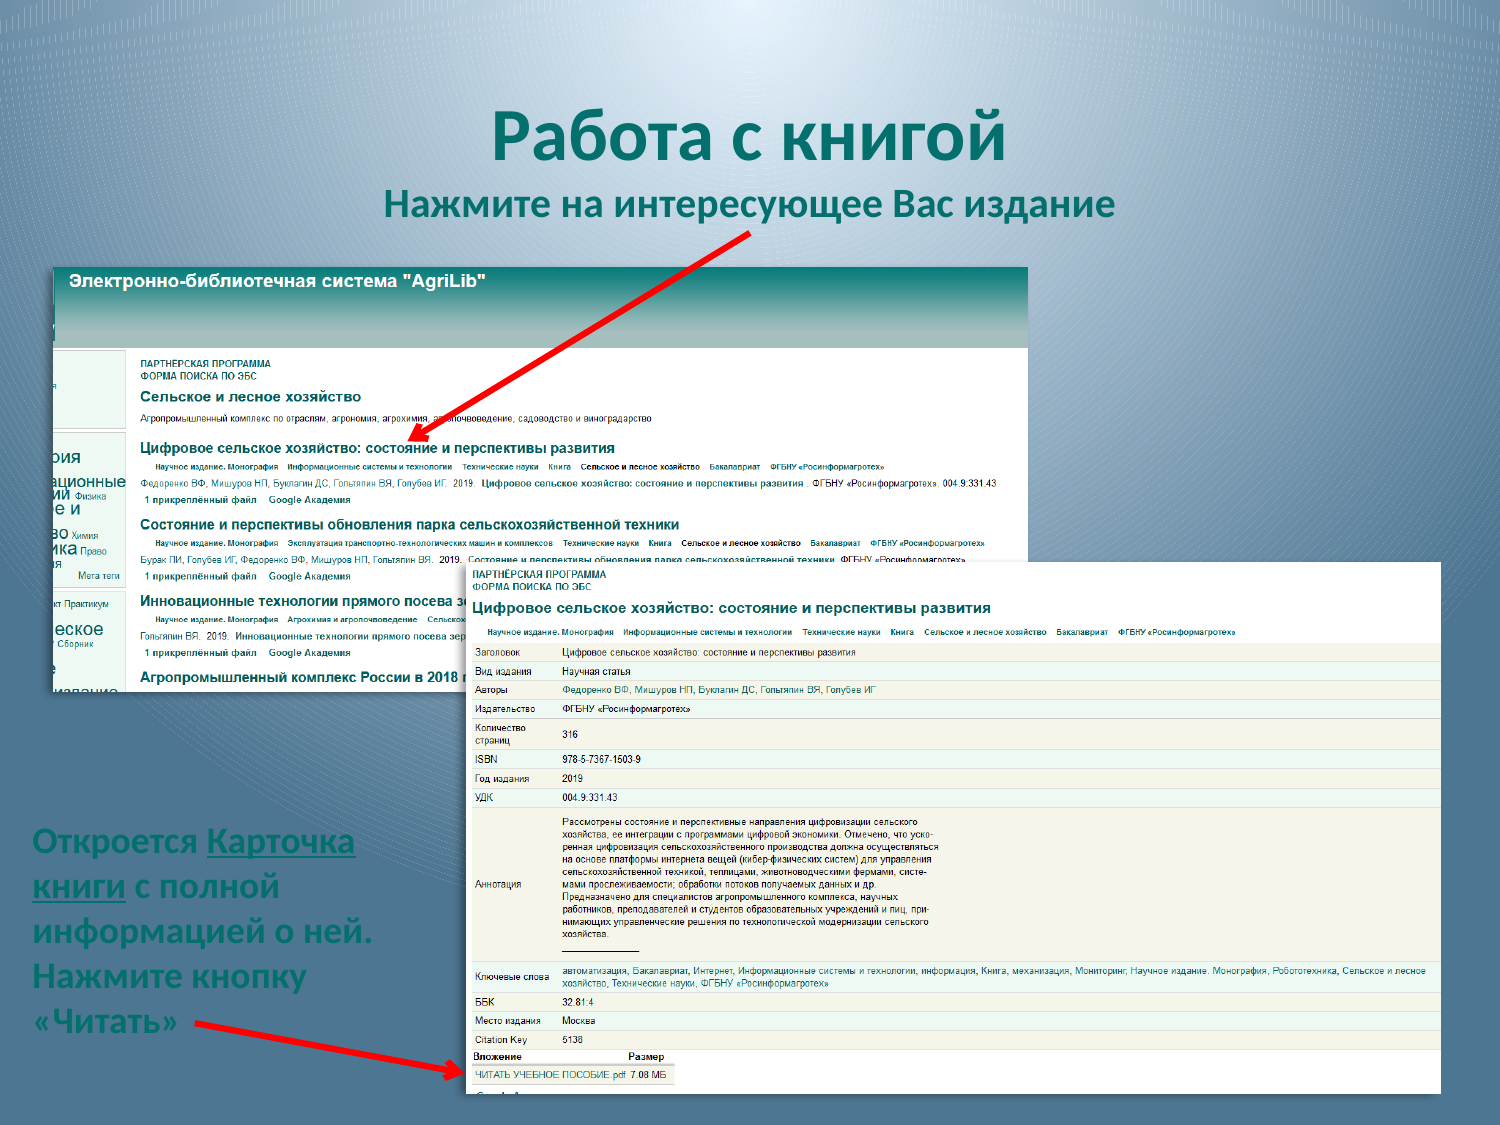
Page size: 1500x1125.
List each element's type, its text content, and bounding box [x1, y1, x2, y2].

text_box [194, 1022, 466, 1074]
picture [52, 266, 1442, 1094]
text_box Работа с книгой Нажмите на интересующее Вас издание [368, 78, 1132, 233]
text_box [407, 234, 751, 442]
text_box Откроется Карточка книги с полной информацией о ней. Нажмите кнопку «Читать» [17, 763, 460, 1048]
